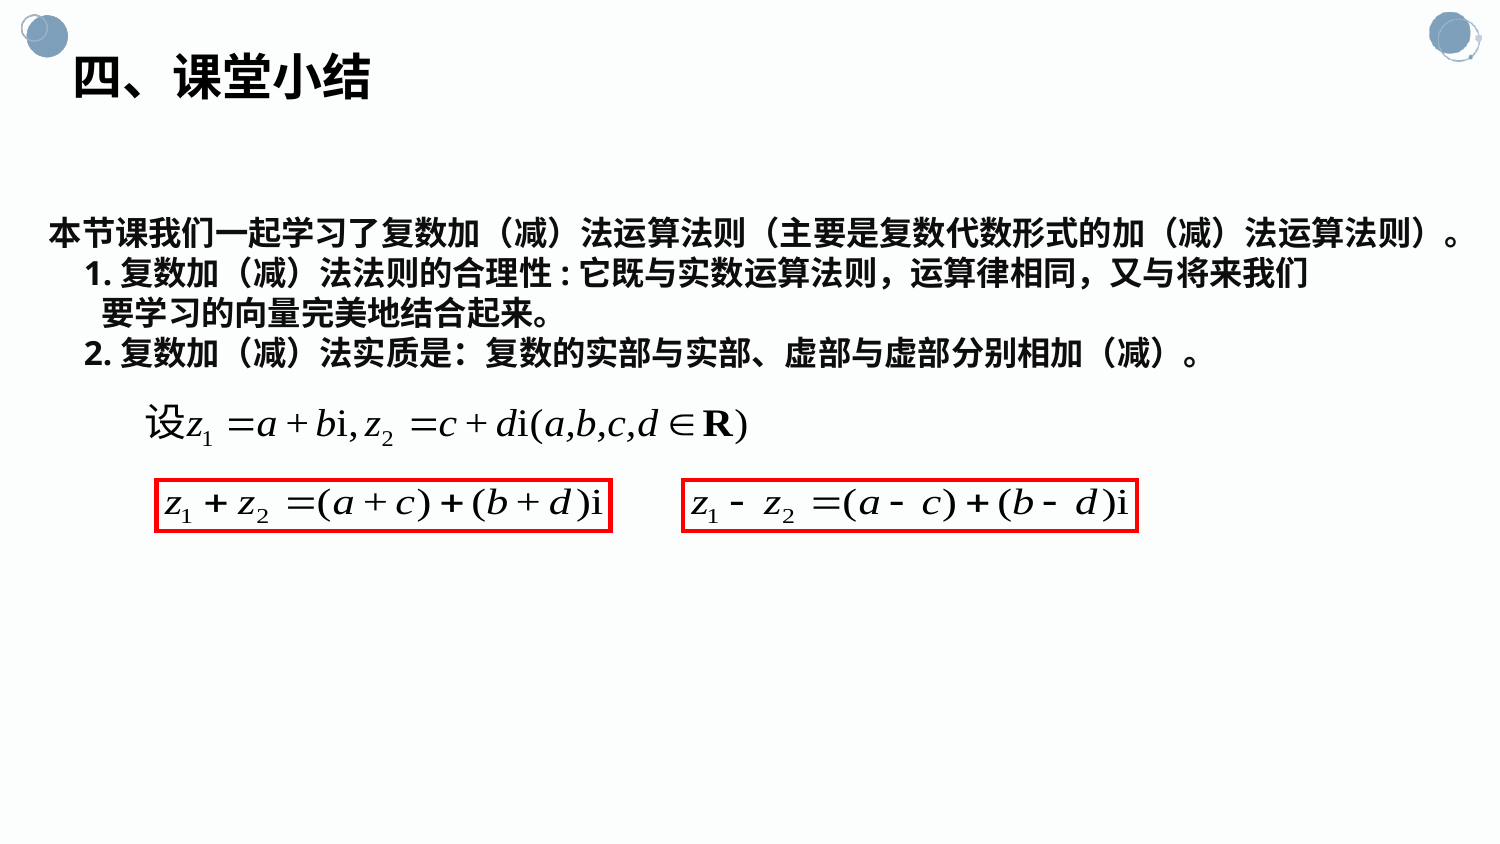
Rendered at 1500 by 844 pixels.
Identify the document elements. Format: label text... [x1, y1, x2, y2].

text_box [142, 399, 754, 452]
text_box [158, 481, 609, 529]
text_box 本节课我们一起学习了复数加（减）法运算法则（主要是复数代数形式的加（减）法运算法则）。 1.复数加（减）法法则的合理性:它既与实数运算法则，运算律相同，又与将来我们 要学习的向量完美地结合起来。 2.复数加（减）法实质是：复数的实部与实部、虚部与虚部分别相加（减）。 [33, 204, 1500, 380]
picture [1411, 1, 1500, 73]
text_box 四、课堂小结 [57, 37, 400, 113]
picture [0, 1, 89, 73]
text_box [685, 481, 1136, 529]
